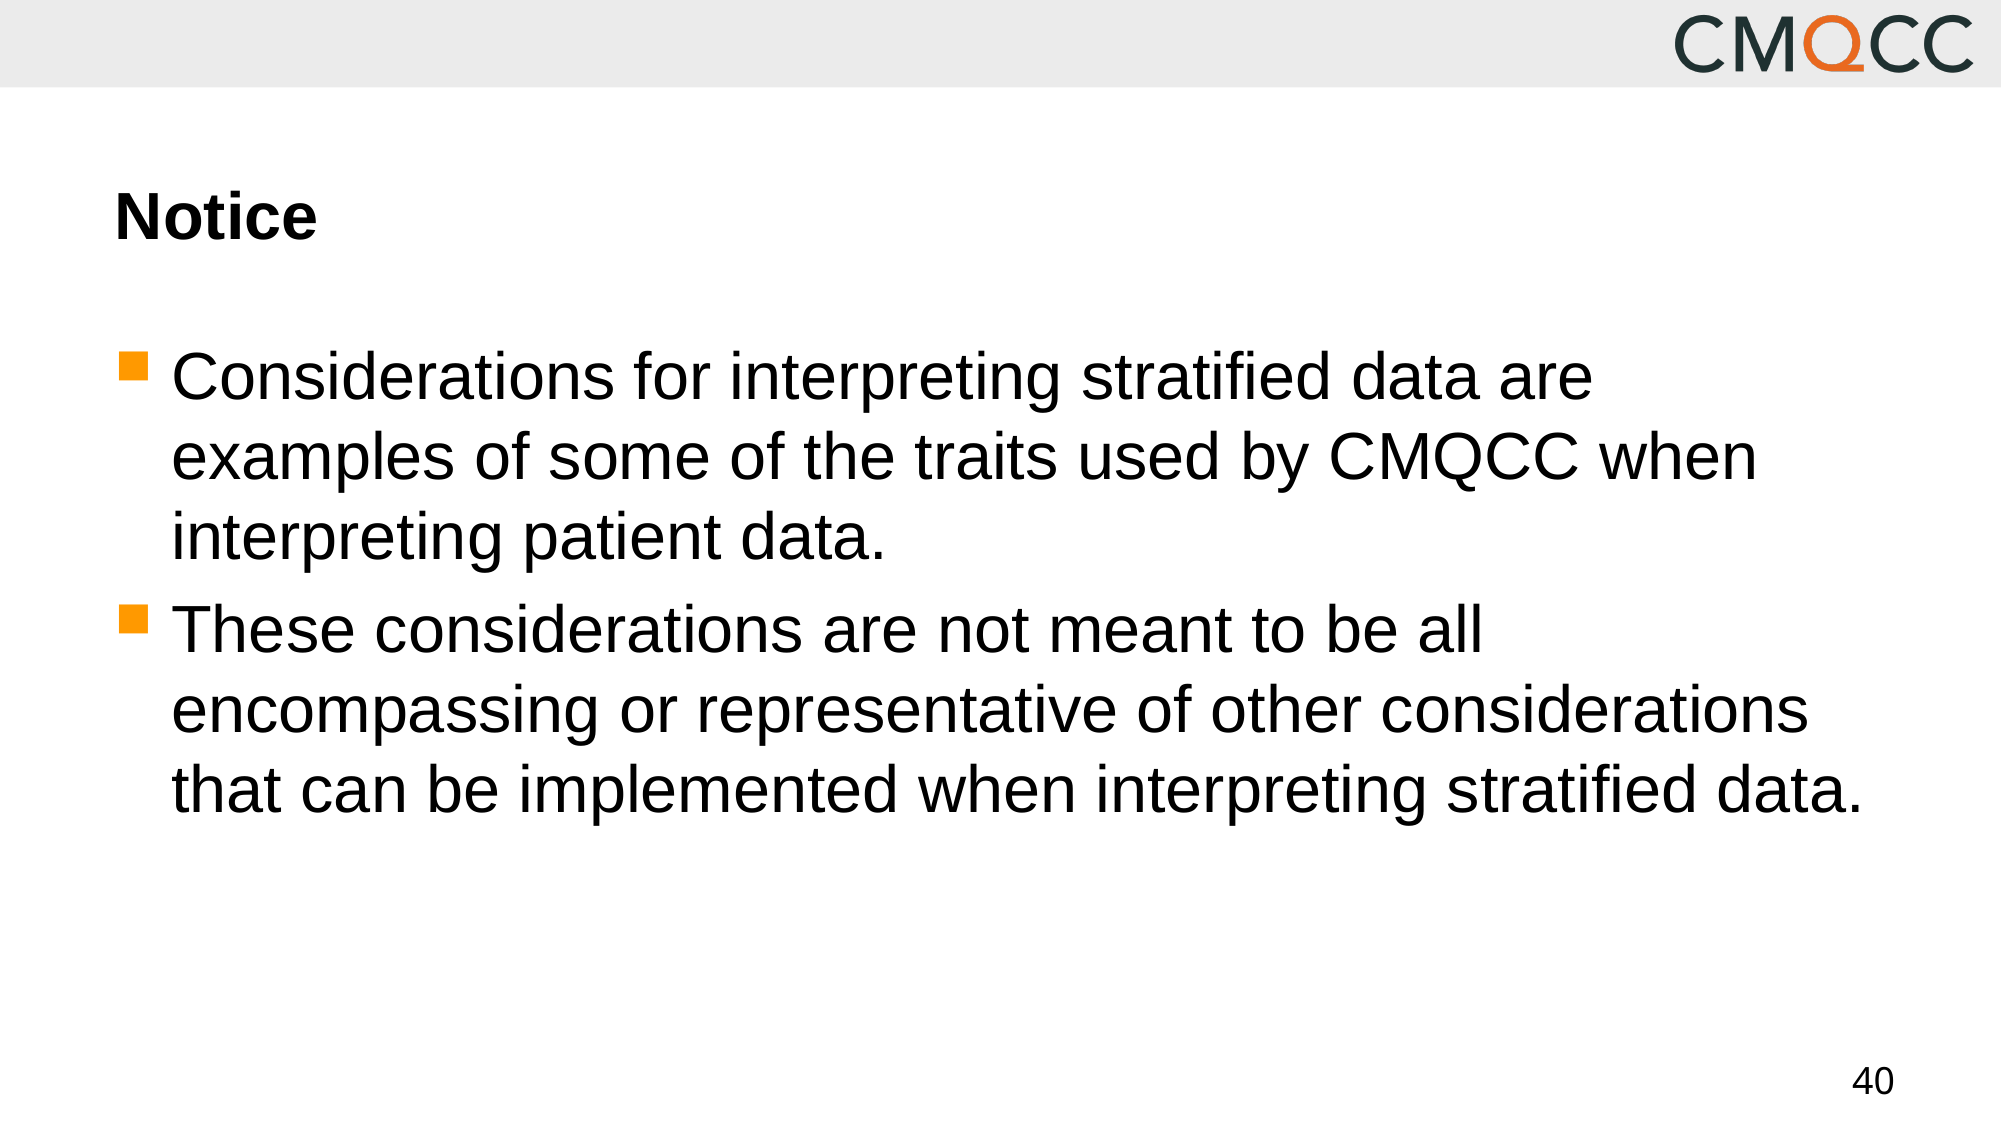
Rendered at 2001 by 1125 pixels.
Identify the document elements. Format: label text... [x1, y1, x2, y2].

picture [1674, 12, 1975, 75]
list Considerations for interpreting stratified data are examples of some of the traits used by CMQCC when interpreting patient data. These considerations are not meant to be all encompassing or representative of other considerations that can be implemented when interpreting stratified data. [99, 324, 1900, 963]
title Notice [99, 137, 1800, 288]
